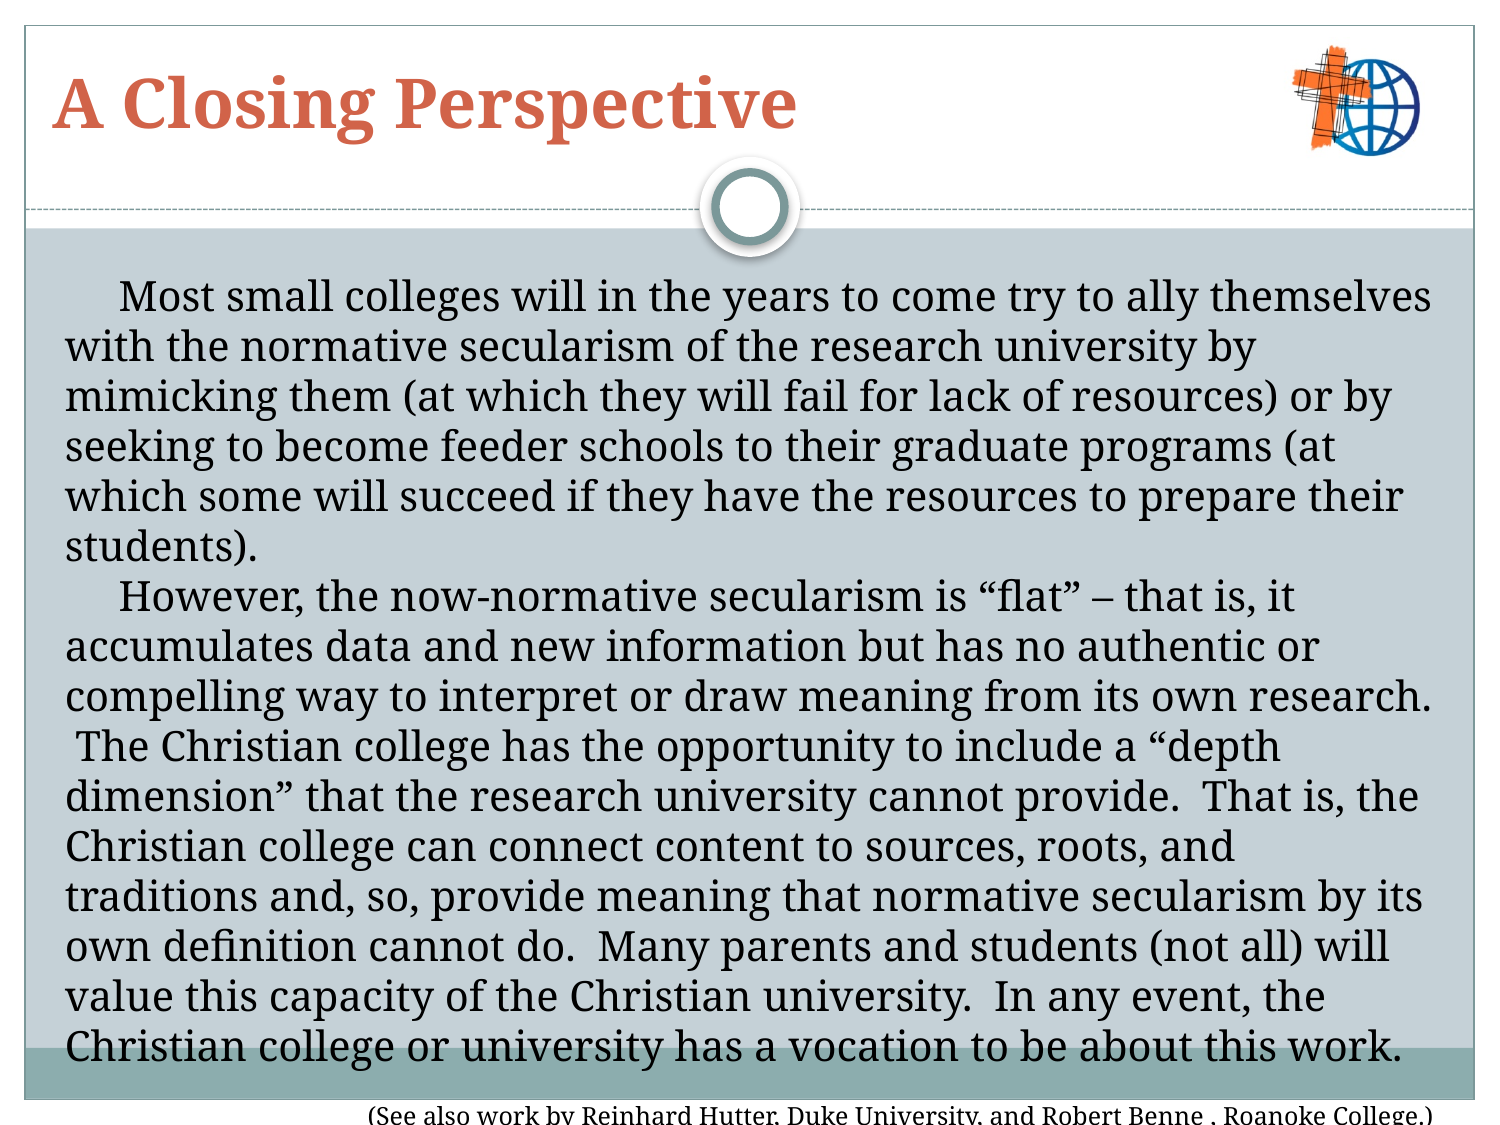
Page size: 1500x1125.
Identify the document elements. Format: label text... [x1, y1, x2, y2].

text_box Most small colleges will in the years to come try to ally themselves with the normative secularism of the research university by mimicking them (at which they will fail for lack of resources) or by seeking to become feeder schools to their graduate programs (at which some will succeed if they have the resources to prepare their students). However, the now-normative secularism is “flat” – that is, it accumulates data and new information but has no authentic or compelling way to interpret or draw meaning from its own research. The Christian college has the opportunity to include a “depth dimension” that the research university cannot provide. That is, the Christian college can connect content to sources, roots, and traditions and, so, provide meaning that normative secularism by its own definition cannot do. Many parents and students (not all) will value this capacity of the Christian university. In any event, the Christian college or university has a vocation to be about this work. (See also work by Reinhard Hutter, Duke University, and Robert Benne , Roanoke College.) [50, 262, 1450, 1125]
picture [1262, 37, 1426, 201]
title A Closing Perspective [37, 24, 1250, 150]
